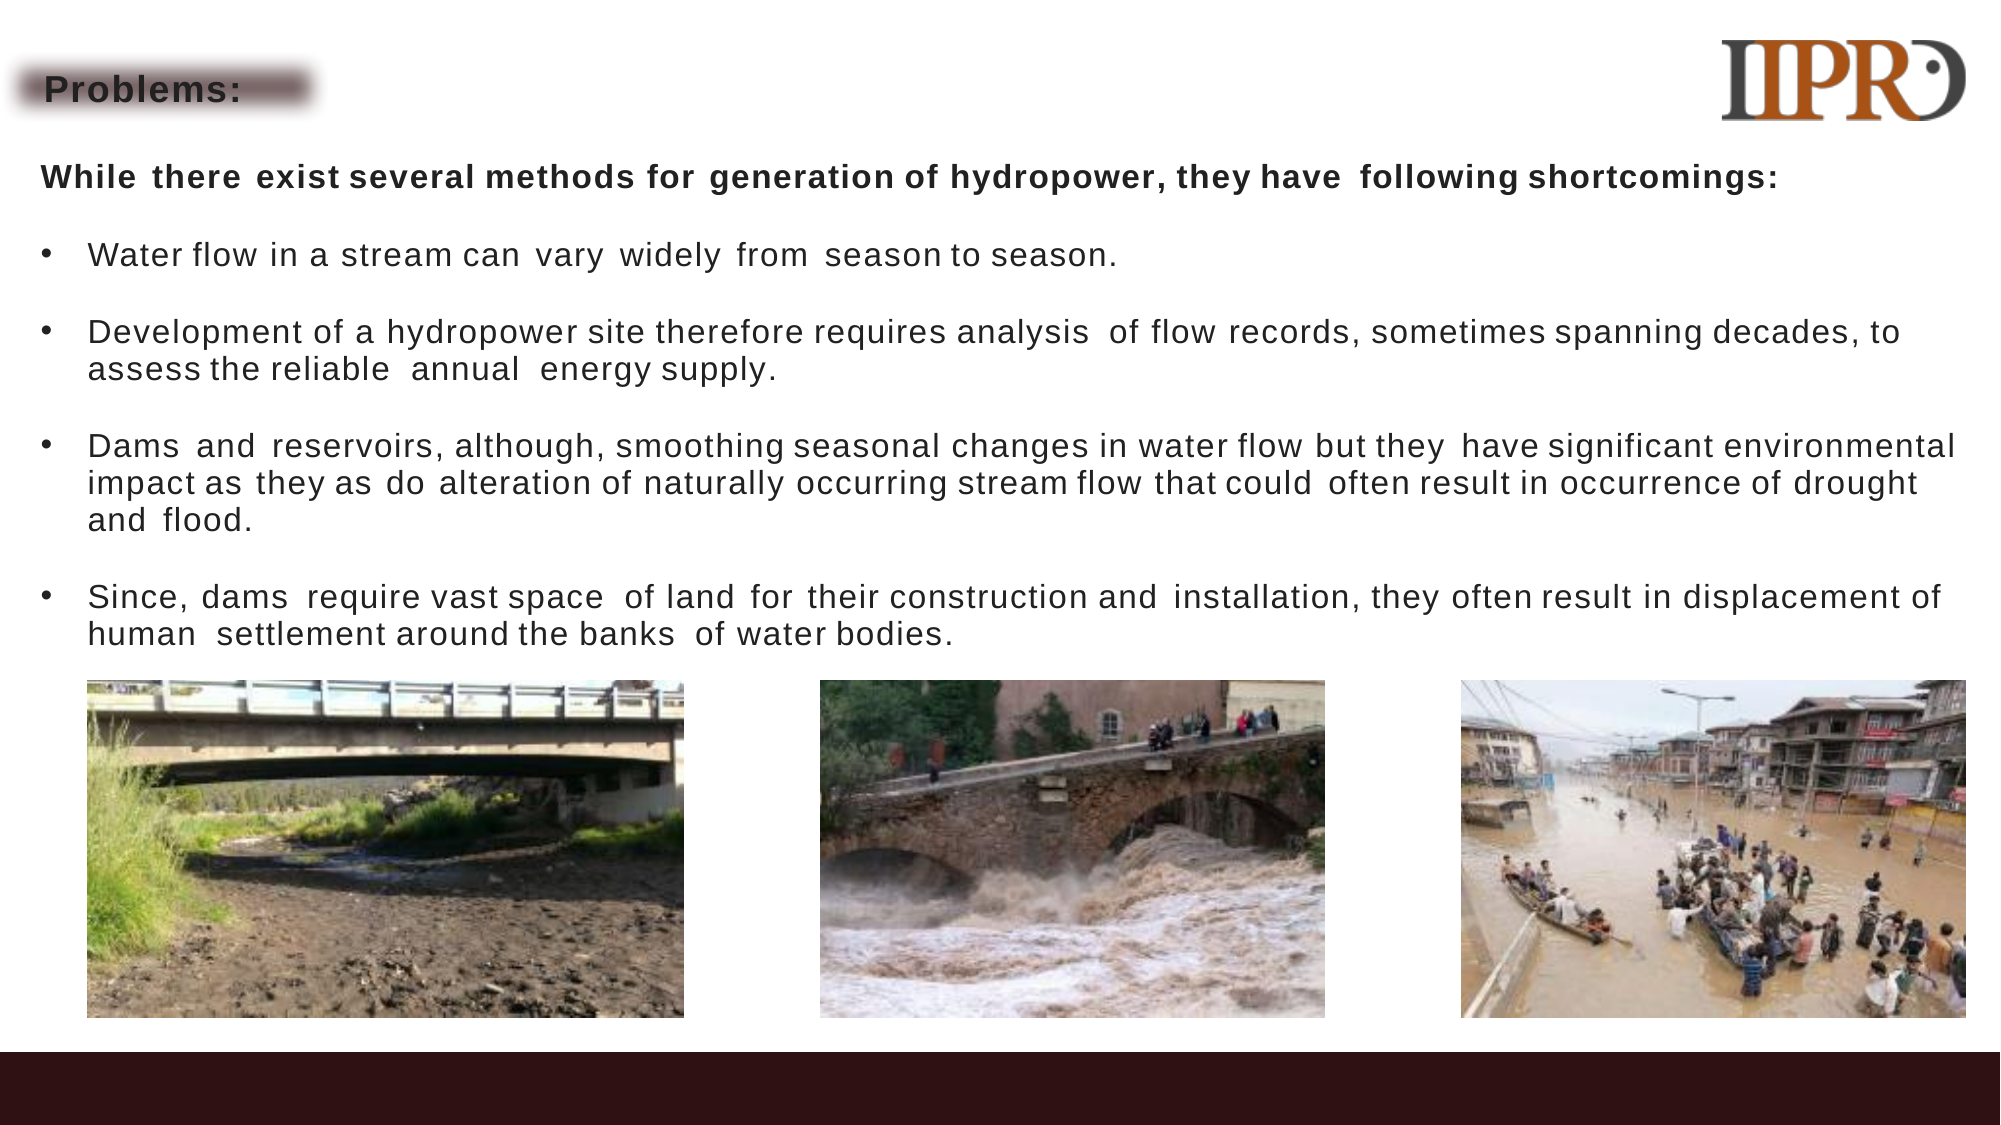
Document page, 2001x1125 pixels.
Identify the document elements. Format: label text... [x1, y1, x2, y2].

text_box [1721, 40, 1966, 121]
text_box While there exist several methods for generation of hydropower, they have following shortcomings: Water flow in a stream can vary widely from season to season. Development of a hydropower site therefore requires analysis of flow records, sometimes spanning decades, to assess the reliable annual energy supply. Dams and reservoirs, although, smoothing seasonal changes in water flow but they have significant environmental impact as they as do alteration of naturally occurring stream flow that could often result in occurrence of drought and flood. Since, dams require vast space of land for their construction and installation, they often result in displacement of human settlement around the banks of water bodies. [38, 158, 1966, 244]
picture [820, 680, 1325, 1018]
picture [1461, 680, 1966, 1018]
text_box [0, 1052, 2000, 1125]
picture [87, 680, 684, 1018]
text_box Problems: [41, 69, 303, 112]
